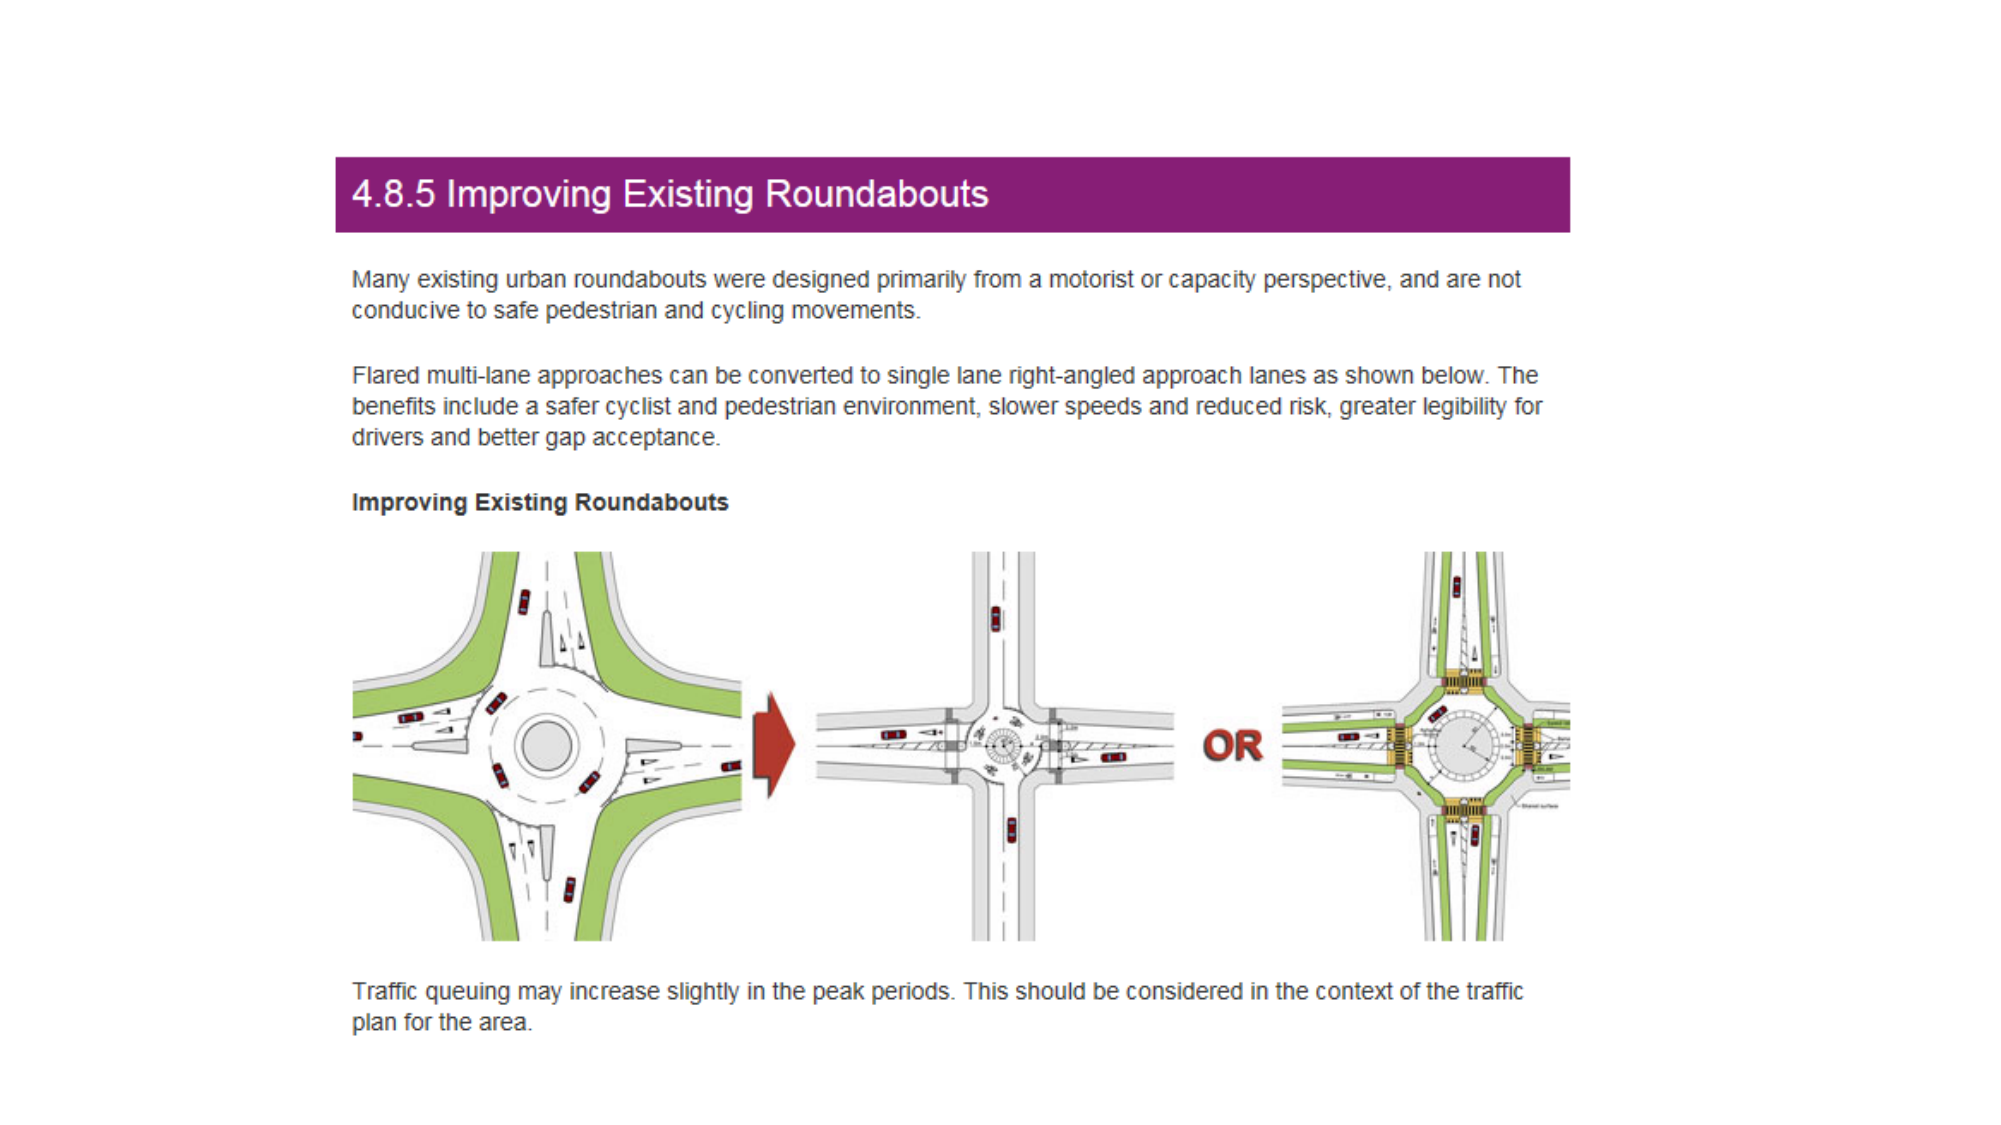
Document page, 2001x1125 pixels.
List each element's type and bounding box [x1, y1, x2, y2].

picture [299, 142, 1586, 1065]
